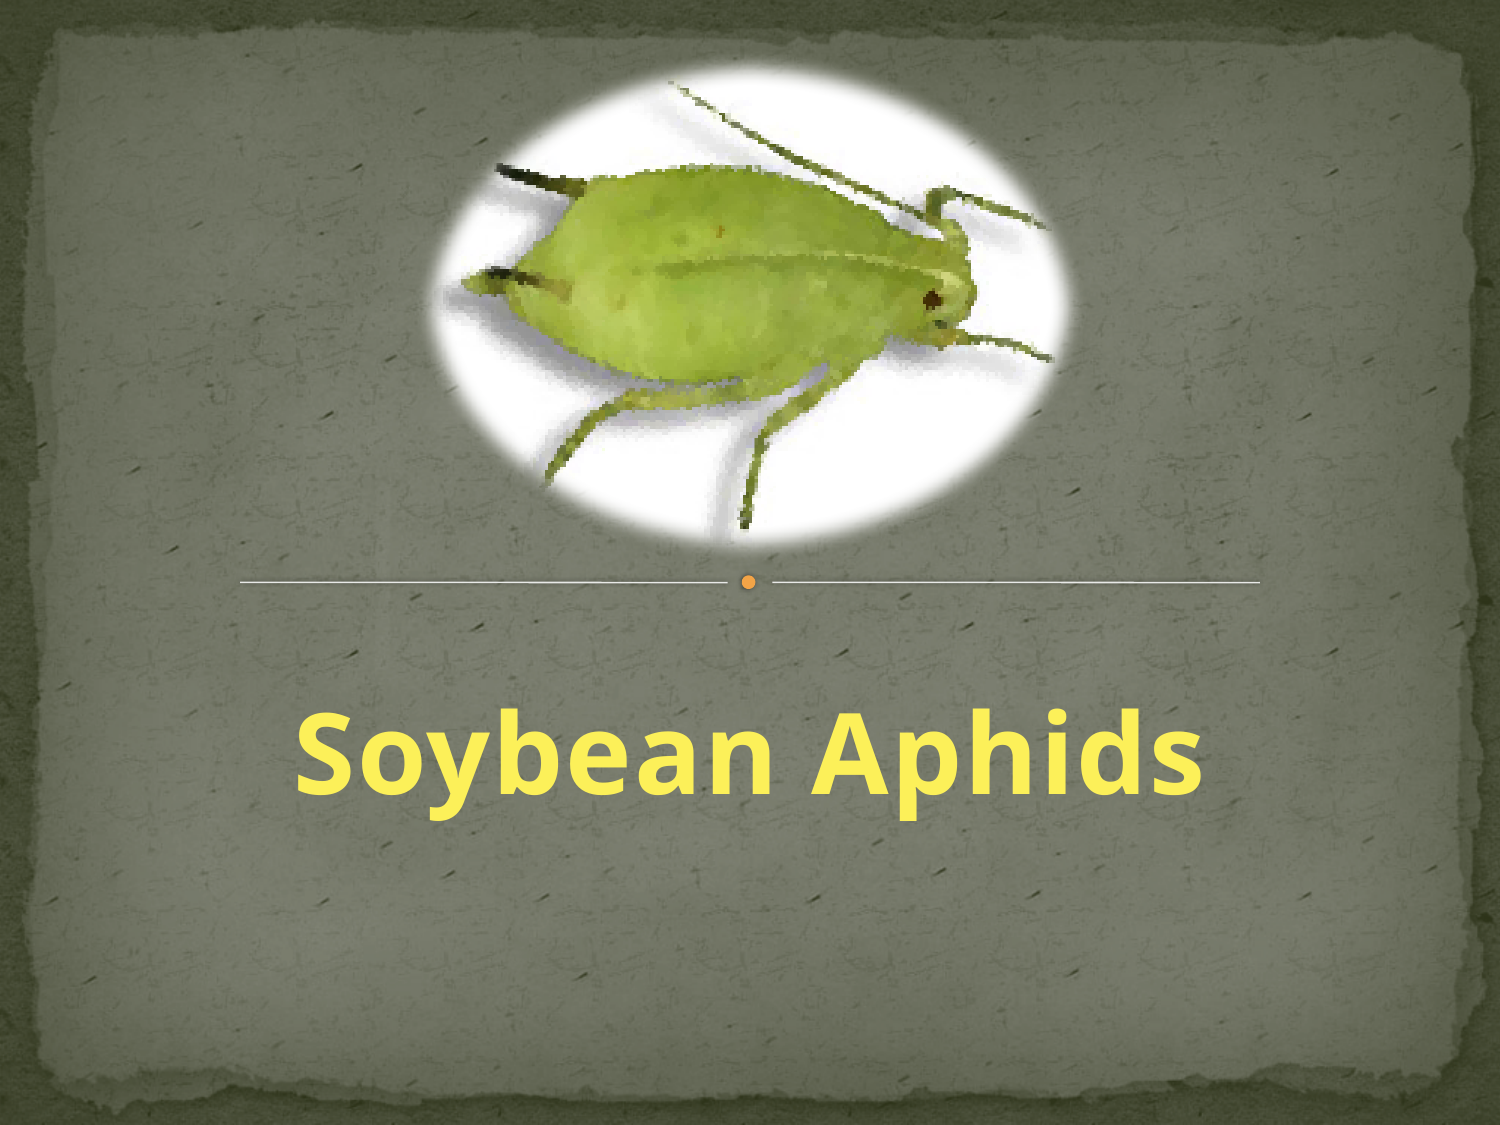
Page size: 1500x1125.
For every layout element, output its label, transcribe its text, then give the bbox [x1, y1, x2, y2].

subtitle Soybean Aphids [68, 675, 1432, 863]
picture [414, 51, 1088, 563]
